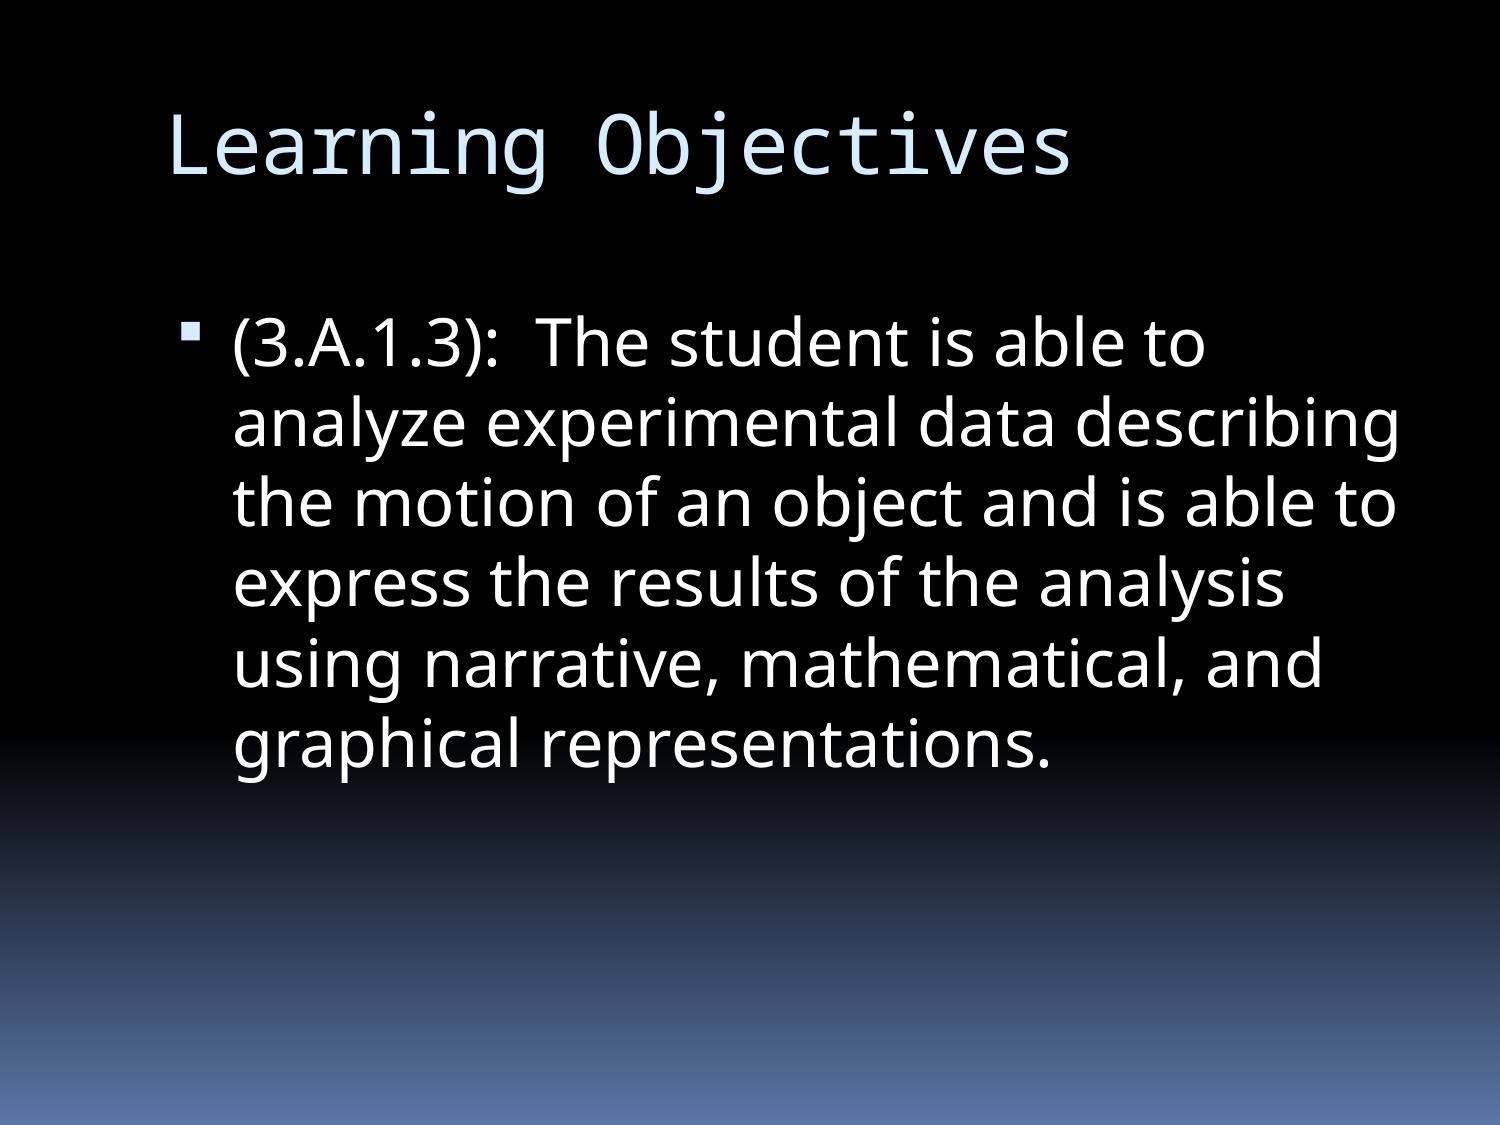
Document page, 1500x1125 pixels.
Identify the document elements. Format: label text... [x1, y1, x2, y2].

title Learning Objectives [150, 83, 1425, 234]
list (3.A.1.3): The student is able to analyze experimental data describing the motion of an object and is able to express the results of the analysis using narrative, mathematical, and graphical representations. [150, 292, 1425, 1043]
